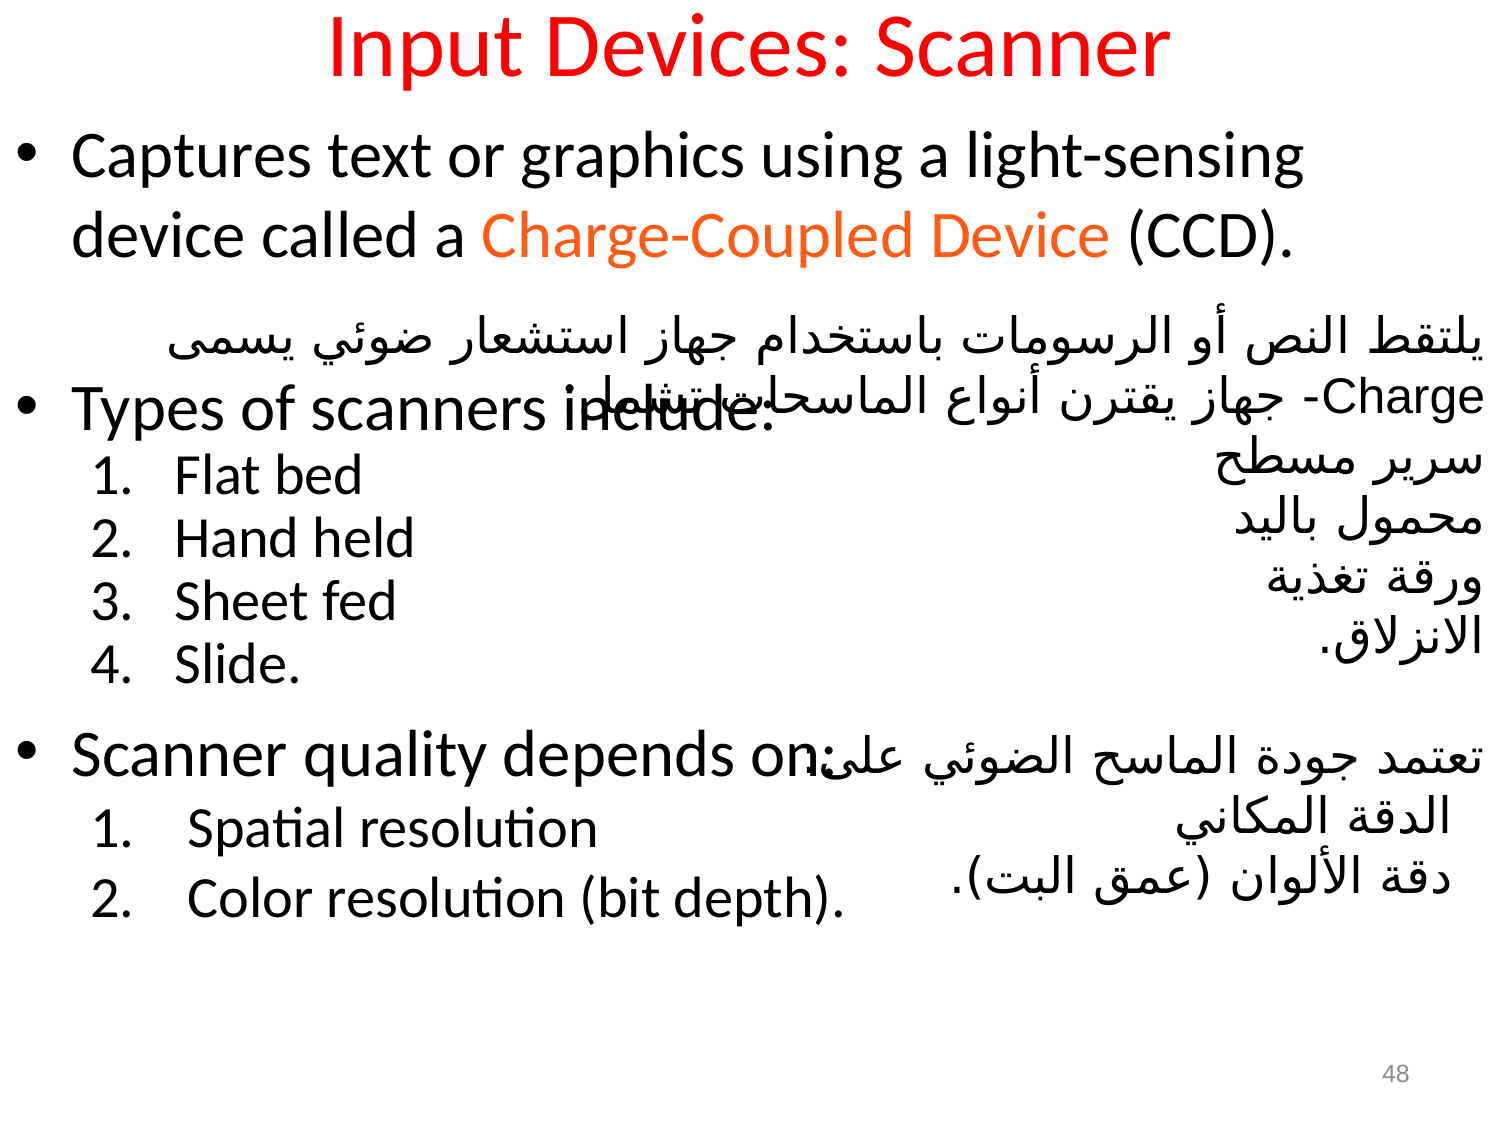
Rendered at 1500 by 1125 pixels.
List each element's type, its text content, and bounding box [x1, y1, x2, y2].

title Input Devices: Scanner [75, 0, 1425, 103]
text_box يلتقط النص أو الرسومات باستخدام جهاز استشعار ضوئي يسمى Charge- جهاز يقترن أنواع الماسحات تشمل: سرير مسطح محمول باليد ورقة تغذية الانزلاق. تعتمد جودة الماسح الضوئي على: الدقة المكاني دقة الألوان (عمق البت). [0, 296, 1500, 912]
list Captures text or graphics using a light-sensing device called a Charge-Coupled Device (CCD). Types of scanners include: Flat bed Hand held Sheet fed Slide. Scanner quality depends on: Spatial resolution Color resolution (bit depth). [0, 103, 1479, 296]
slide_number 48 [1074, 1042, 1425, 1103]
